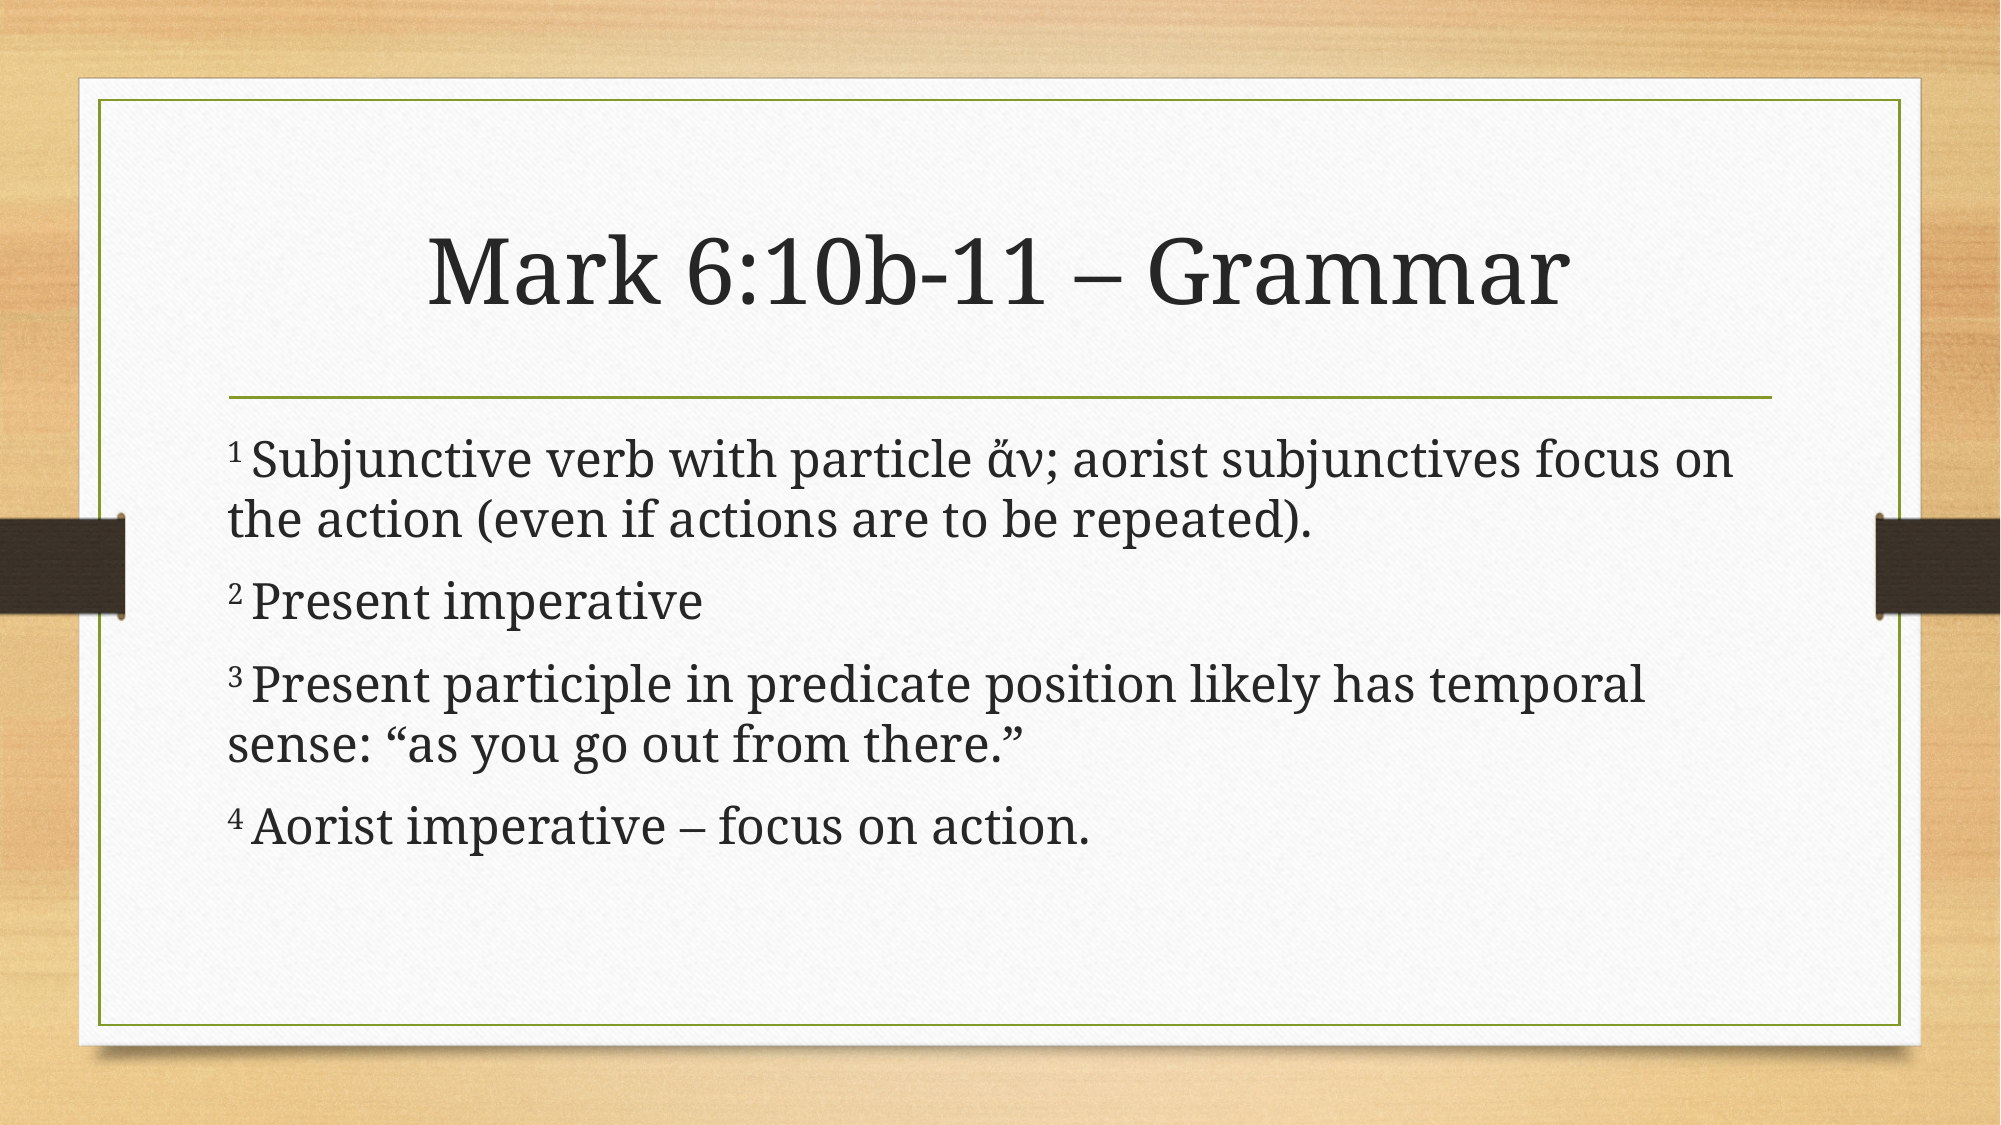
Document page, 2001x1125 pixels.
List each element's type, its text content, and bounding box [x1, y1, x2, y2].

list 1 Subjunctive verb with particle ἄν; aorist subjunctives focus on the action (even if actions are to be repeated). 2 Present imperative 3 Present participle in predicate position likely has temporal sense: “as you go out from there.” 4 Aorist imperative – focus on action. [212, 419, 1788, 964]
title Mark 6:10b-11 – Grammar [212, 161, 1788, 375]
picture [0, 0, 2001, 1125]
